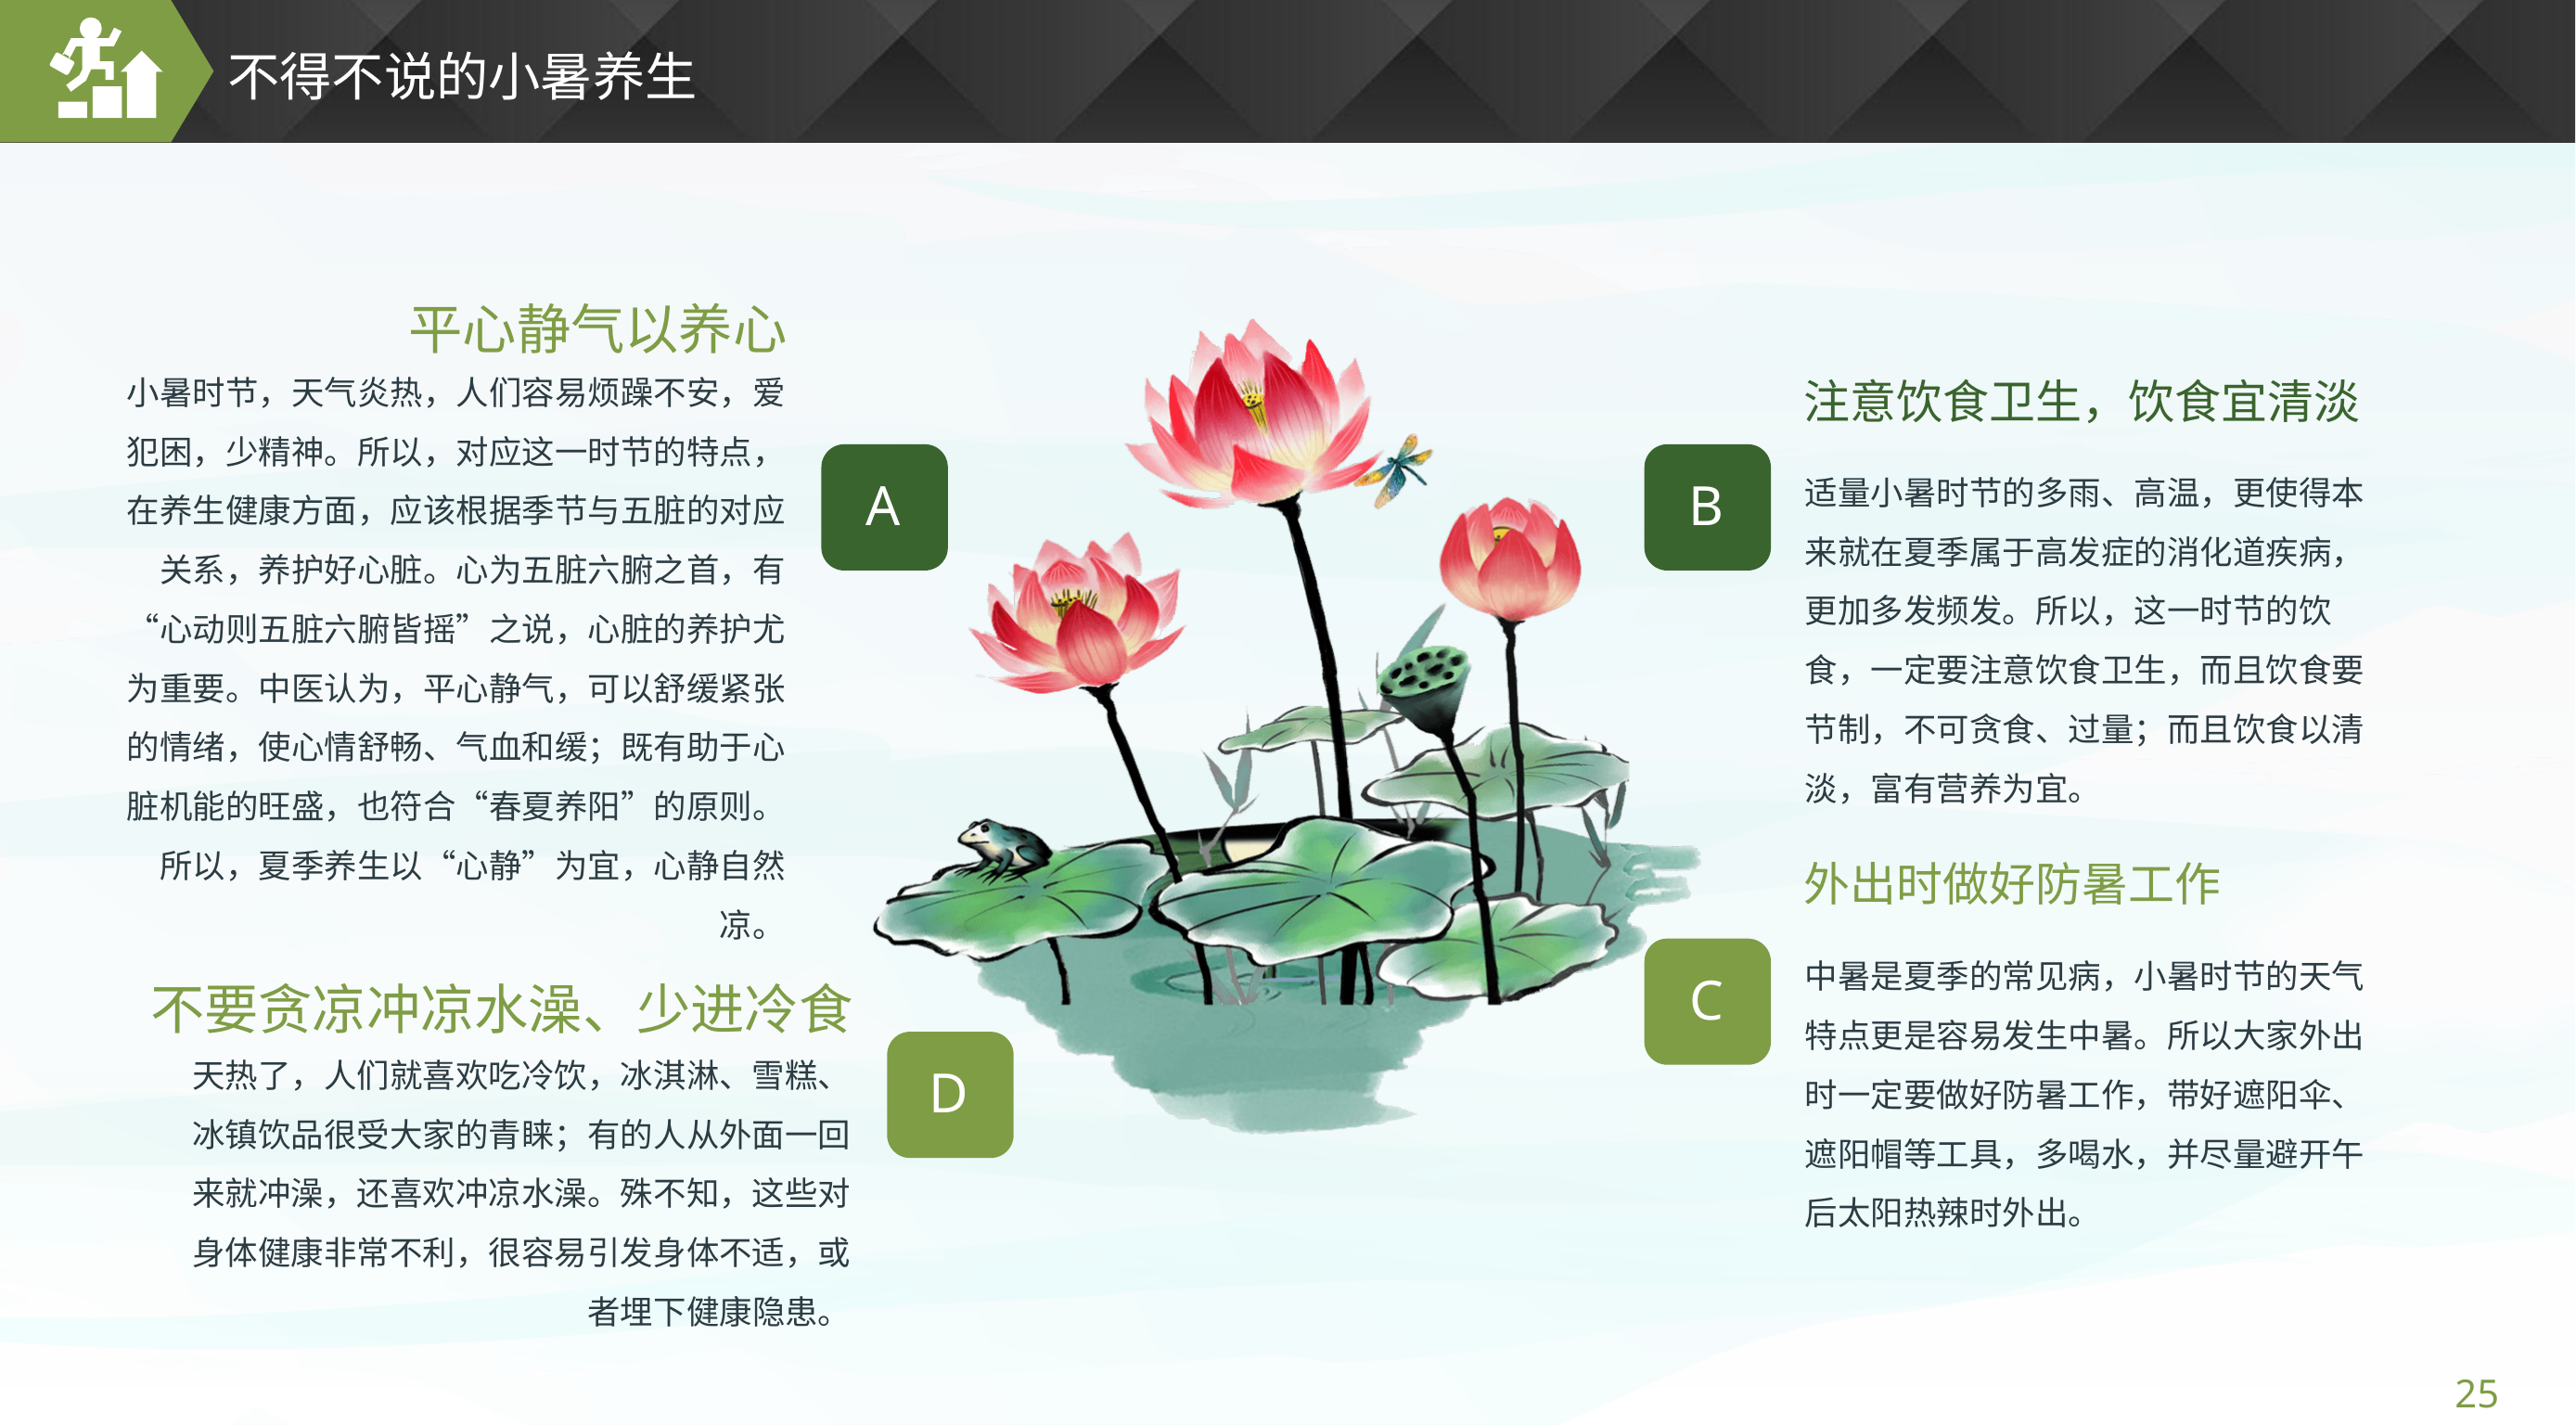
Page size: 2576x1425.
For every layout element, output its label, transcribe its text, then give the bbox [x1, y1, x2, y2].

text_box 不得不说的小暑养生 [213, 37, 986, 114]
picture [172, 0, 2576, 1425]
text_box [111, 942, 853, 1268]
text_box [95, 262, 788, 825]
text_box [820, 443, 840, 571]
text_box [1711, 938, 1772, 1066]
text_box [886, 1143, 1015, 1159]
picture [844, 262, 1706, 1136]
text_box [1802, 854, 2394, 1236]
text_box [48, 17, 164, 119]
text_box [1802, 372, 2394, 746]
text_box 25 [2435, 1364, 2519, 1425]
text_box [1711, 443, 1772, 571]
